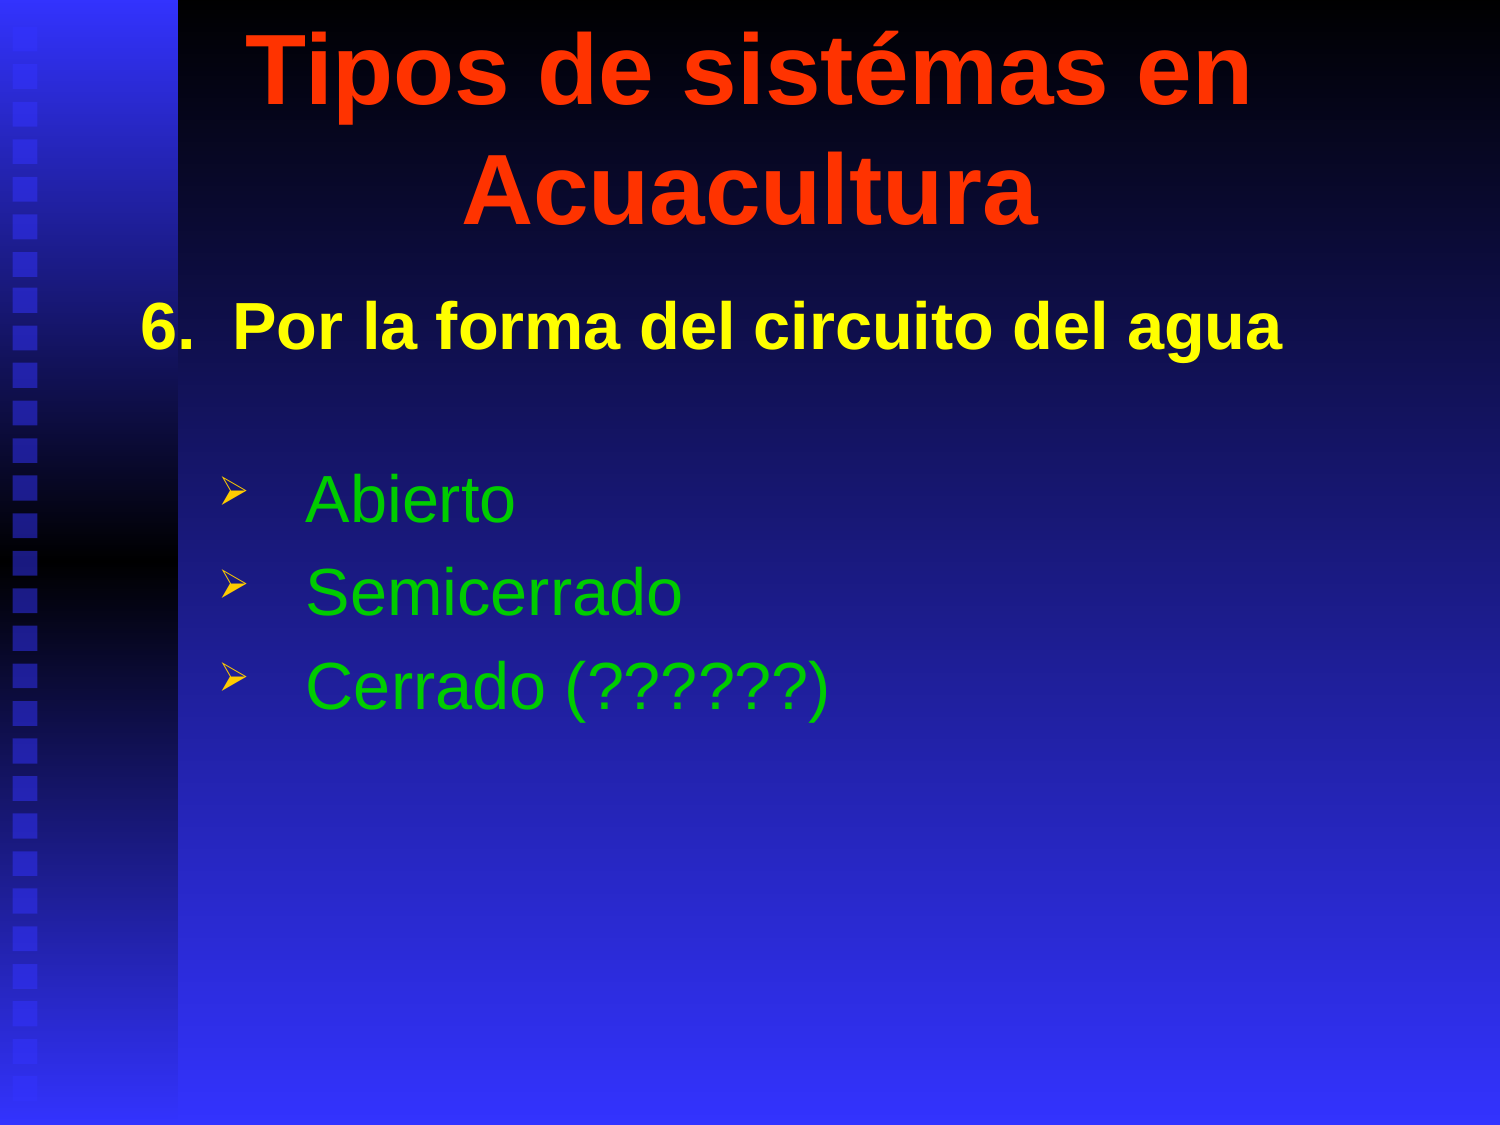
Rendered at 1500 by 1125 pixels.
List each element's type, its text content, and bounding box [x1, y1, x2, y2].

list 6. Por la forma del circuito del agua Abierto Semicerrado Cerrado (??????) [124, 274, 1401, 751]
title Tipos de sistémas en Acuacultura [112, 37, 1388, 213]
